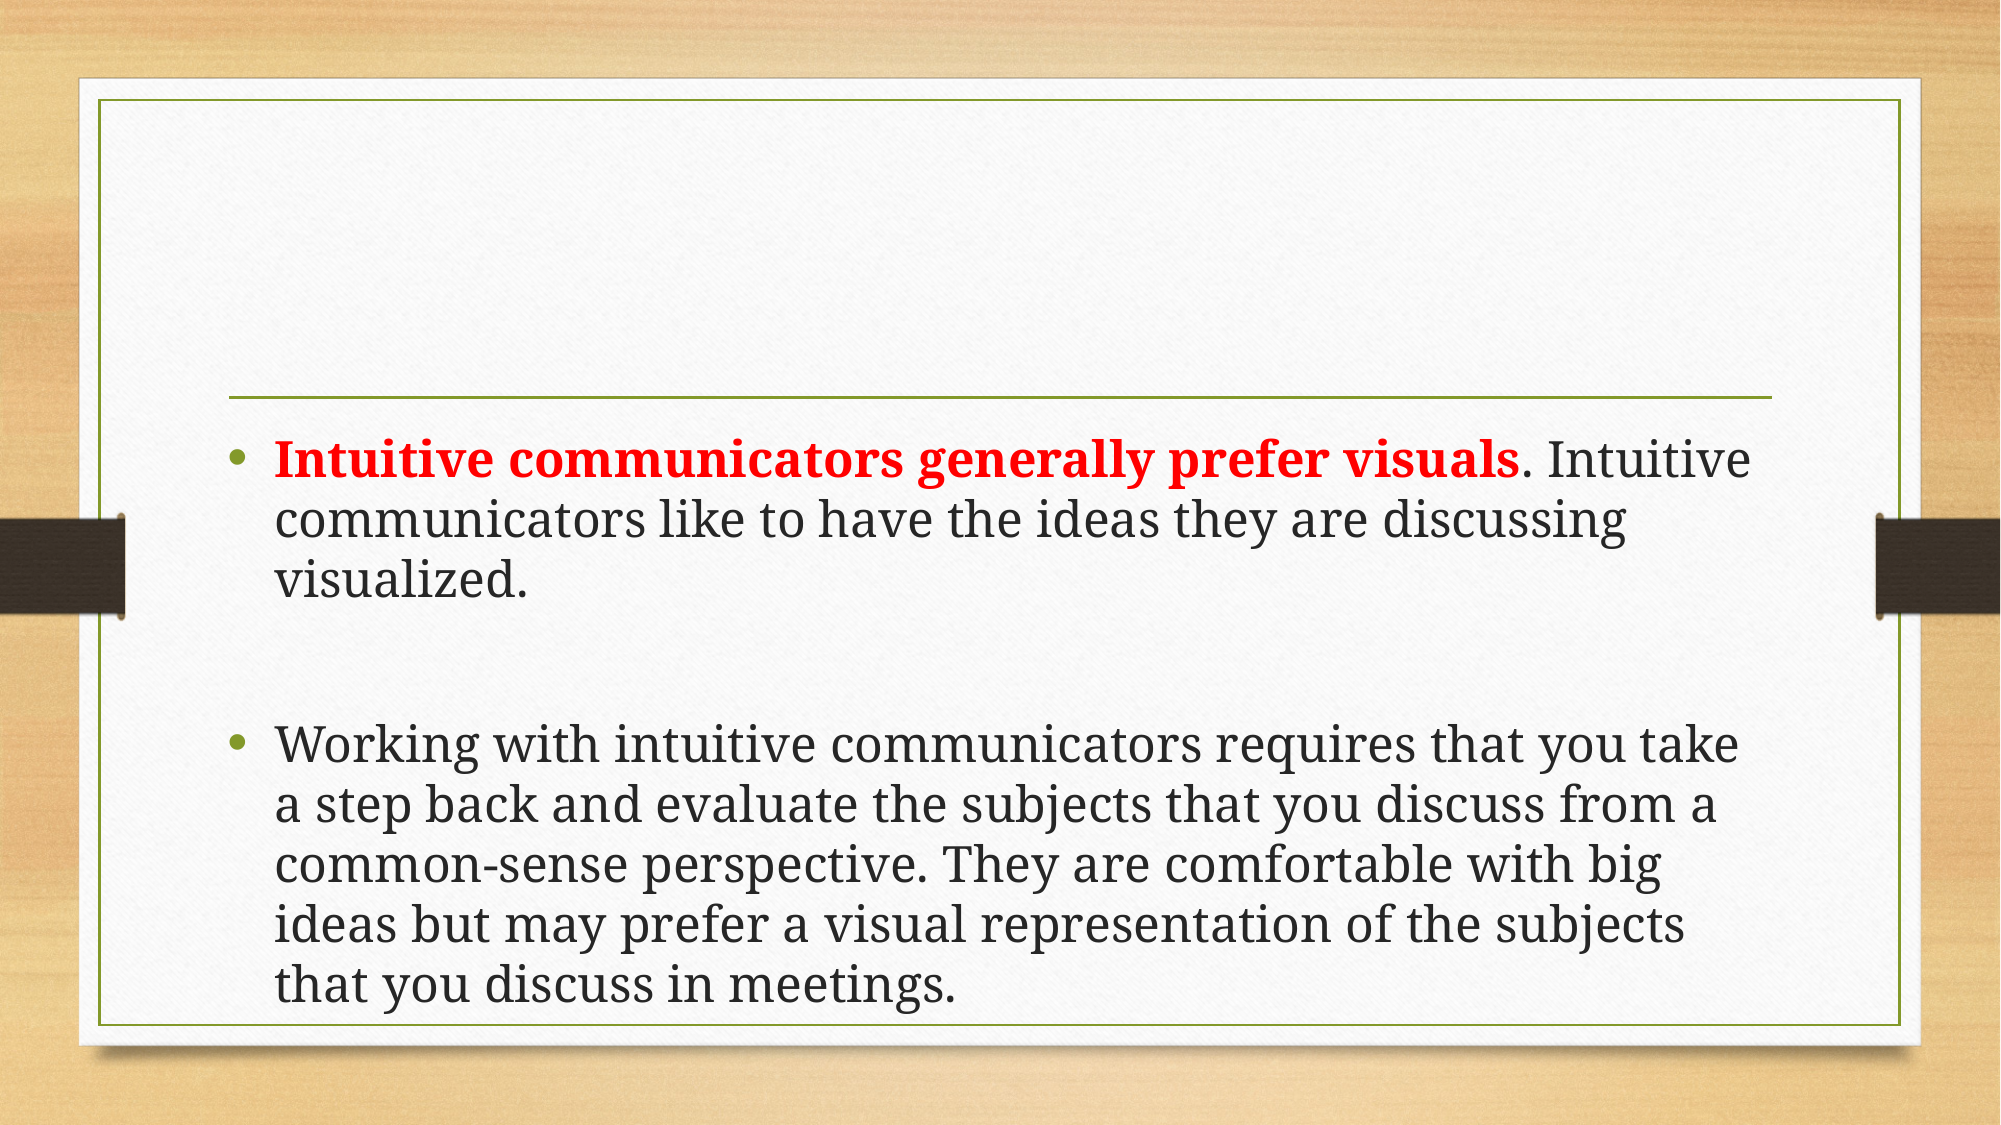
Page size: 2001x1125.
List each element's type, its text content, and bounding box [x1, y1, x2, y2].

picture [0, 0, 2001, 1125]
list Intuitive communicators generally prefer visuals. Intuitive communicators like to have the ideas they are discussing visualized. Working with intuitive communicators requires that you take a step back and evaluate the subjects that you discuss from a common-sense perspective. They are comfortable with big ideas but may prefer a visual representation of the subjects that you discuss in meetings. [212, 419, 1788, 964]
